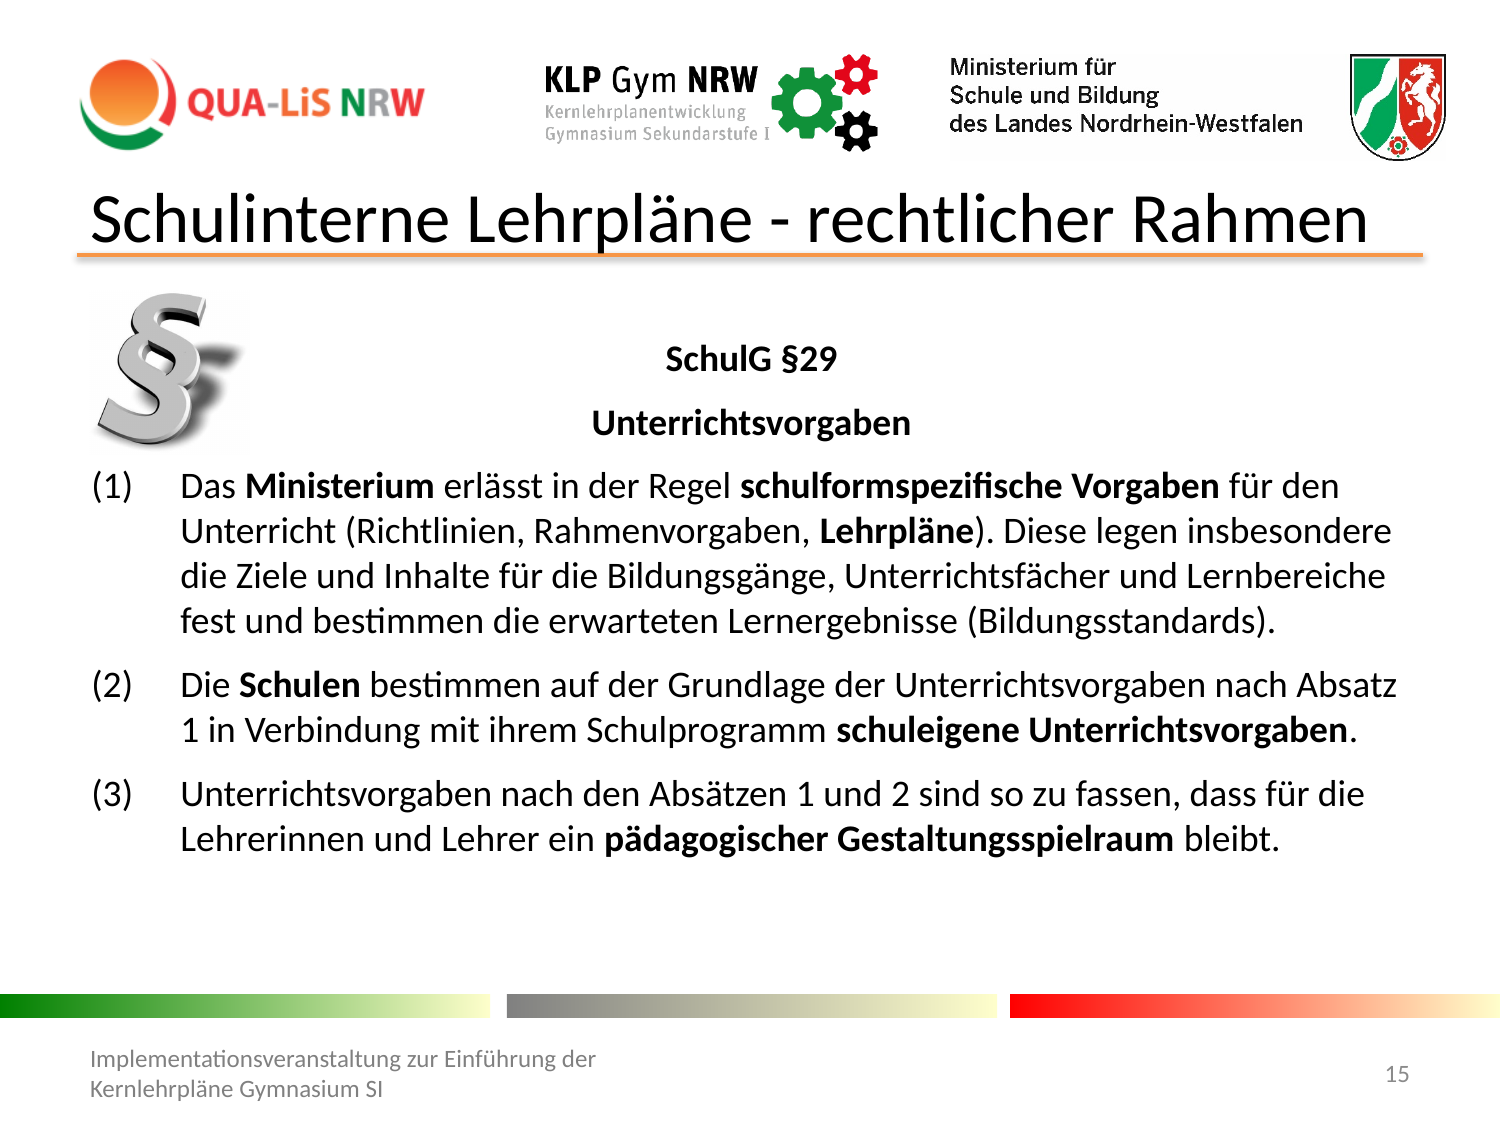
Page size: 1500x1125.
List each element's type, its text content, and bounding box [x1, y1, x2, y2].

slide_number 15 [1328, 1042, 1425, 1103]
picture [88, 290, 250, 455]
text_box SchulG §29 Unterrichtsvorgaben Das Ministerium erlässt in der Regel schulformspezifische Vorgaben für den Unterricht (Richtlinien, Rahmenvorgaben, Lehrpläne). Diese legen insbesondere die Ziele und Inhalte für die Bildungsgänge, Unterrichtsfächer und Lernbereiche fest und bestimmen die erwarteten Lernergebnisse (Bildungsstandards). Die Schulen bestimmen auf der Grundlage der Unterrichtsvorgaben nach Absatz 1 in Verbindung mit ihrem Schulprogramm schuleigene Unterrichtsvorgaben. Unterrichtsvorgaben nach den Absätzen 1 und 2 sind so zu fassen, dass für die Lehrerinnen und Lehrer ein pädagogischer Gestaltungsspielraum bleibt. [76, 326, 1427, 953]
picture [950, 54, 1446, 161]
picture [501, 28, 908, 183]
slide_number Implementationsveranstaltung zur Einführung der Kernlehrpläne Gymnasium SI [75, 1042, 680, 1102]
title Schulinterne Lehrpläne - rechtlicher Rahmen [75, 184, 1425, 244]
picture [77, 52, 431, 154]
